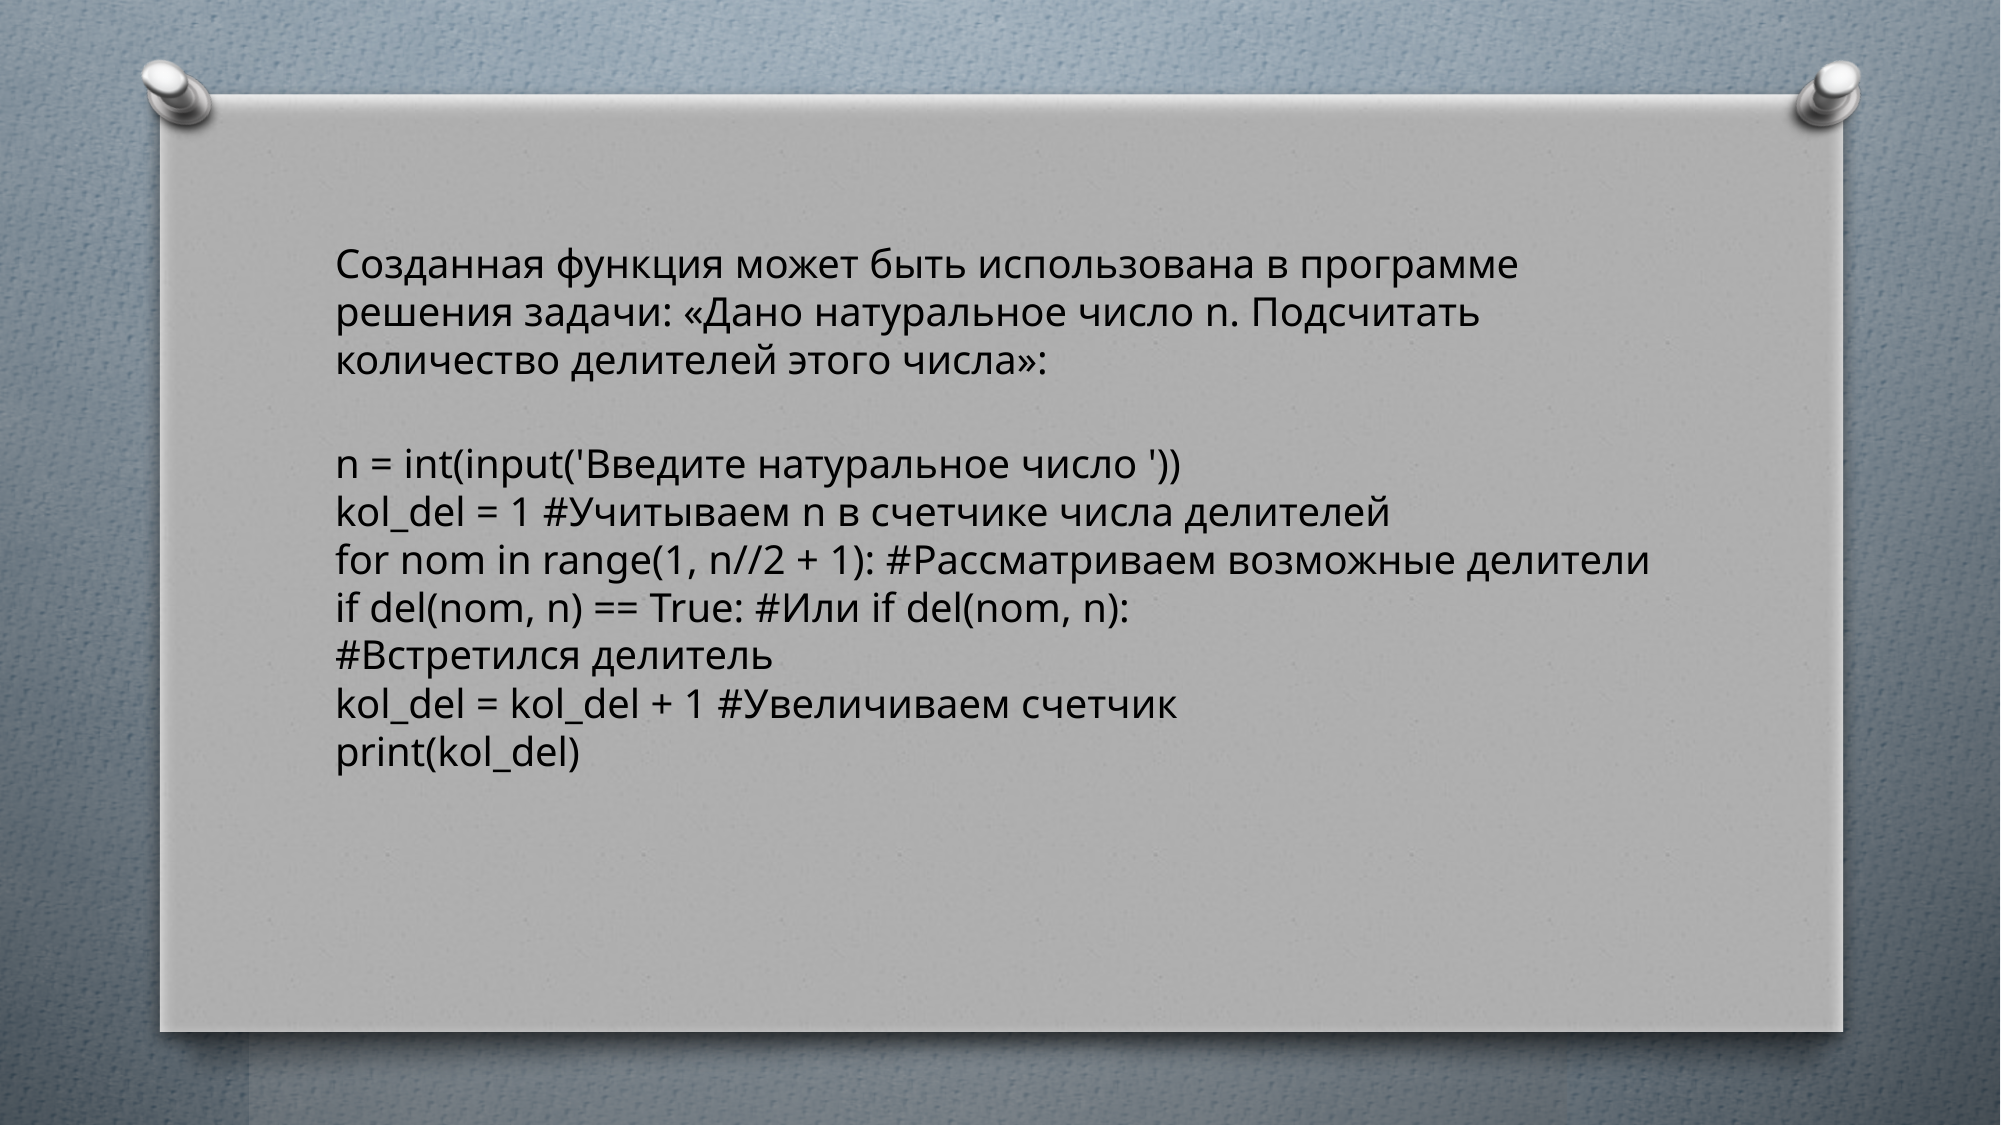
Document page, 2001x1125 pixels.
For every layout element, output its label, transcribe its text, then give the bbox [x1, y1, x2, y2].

title [239, 134, 1763, 332]
list Созданная функция может быть использована в программе решения задачи: «Дано натуральное число n. Подсчитать количество делителей этого числа»: n = int(input('Введите натуральное число ')) kol_del = 1 #Учитываем n в счетчике числа делителей for nom in range(1, n//2 + 1): #Рассматриваем возможные делители if del(nom, n) == True: #Или if del(nom, n): #Встретился делитель kol_del = kol_del + 1 #Увеличиваем счетчик print(kol_del) [320, 231, 1676, 939]
picture [1764, 30, 1911, 161]
picture [107, 24, 256, 158]
